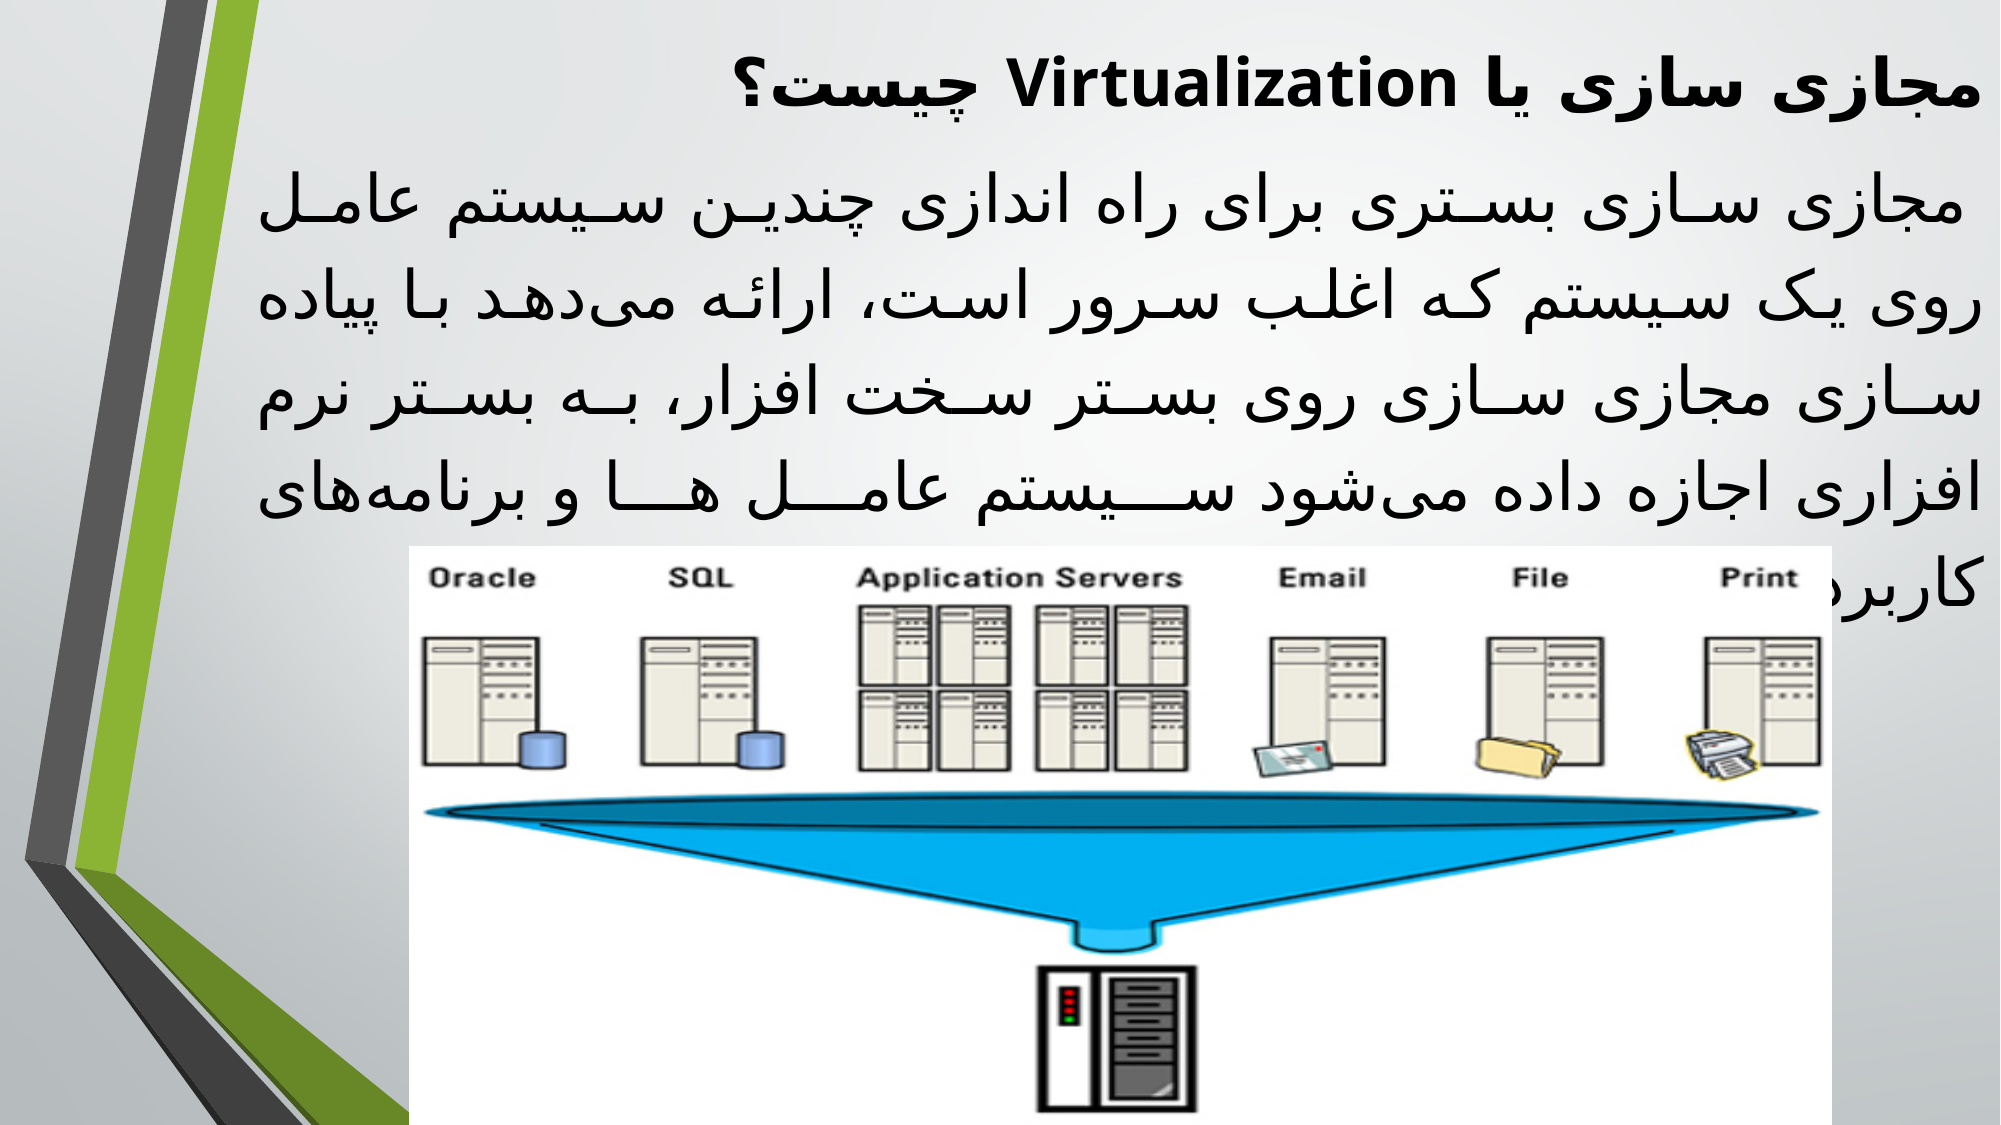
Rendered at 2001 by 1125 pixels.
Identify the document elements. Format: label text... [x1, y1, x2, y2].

text_box مجازی سازی بستری برای راه اندازی چندین سیستم عامل روی یک سیستم که اغلب سرور است، ارائه می‌دهد با پیاده سازی مجازی سازی روی بستر سخت افزار، به بستر نرم افزاری اجازه داده می‌شود سیستم عامل ها و برنامه‌های کاربردی که در سیستم‌های مستقلی هستند، اجرا شوند. [241, 132, 2000, 872]
title مجازی سازی یا Virtualization چیست؟ [356, 0, 2000, 132]
picture [409, 546, 1832, 1125]
